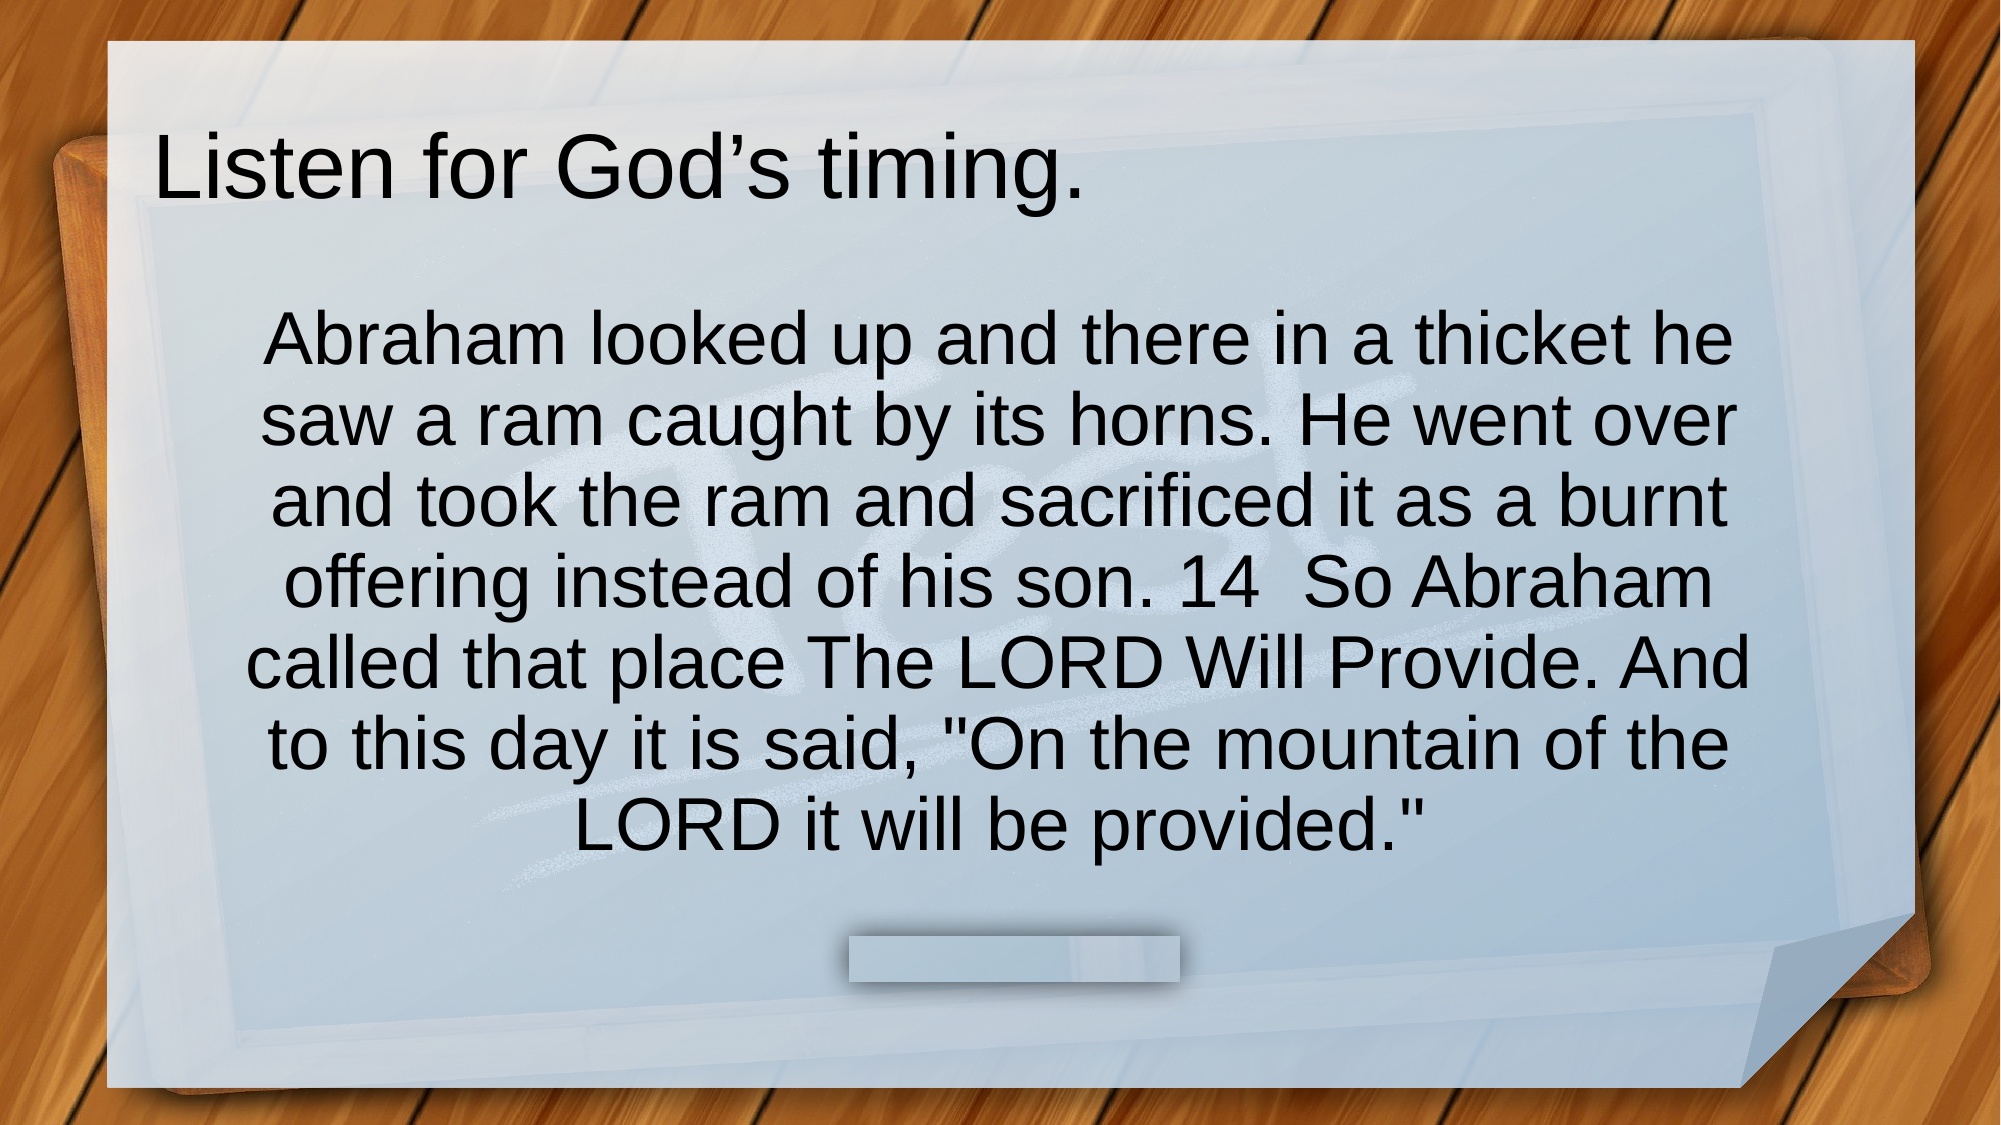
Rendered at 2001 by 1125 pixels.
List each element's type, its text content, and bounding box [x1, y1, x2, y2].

picture [0, 0, 2001, 1125]
title Listen for God’s timing. [137, 59, 1863, 278]
list Abraham looked up and there in a thicket he saw a ram caught by its horns. He went over and took the ram and sacrificed it as a burnt offering instead of his son. 14 So Abraham called that place The LORD Will Provide. And to this day it is said, "On the mountain of the LORD it will be provided." [197, 292, 1803, 1006]
